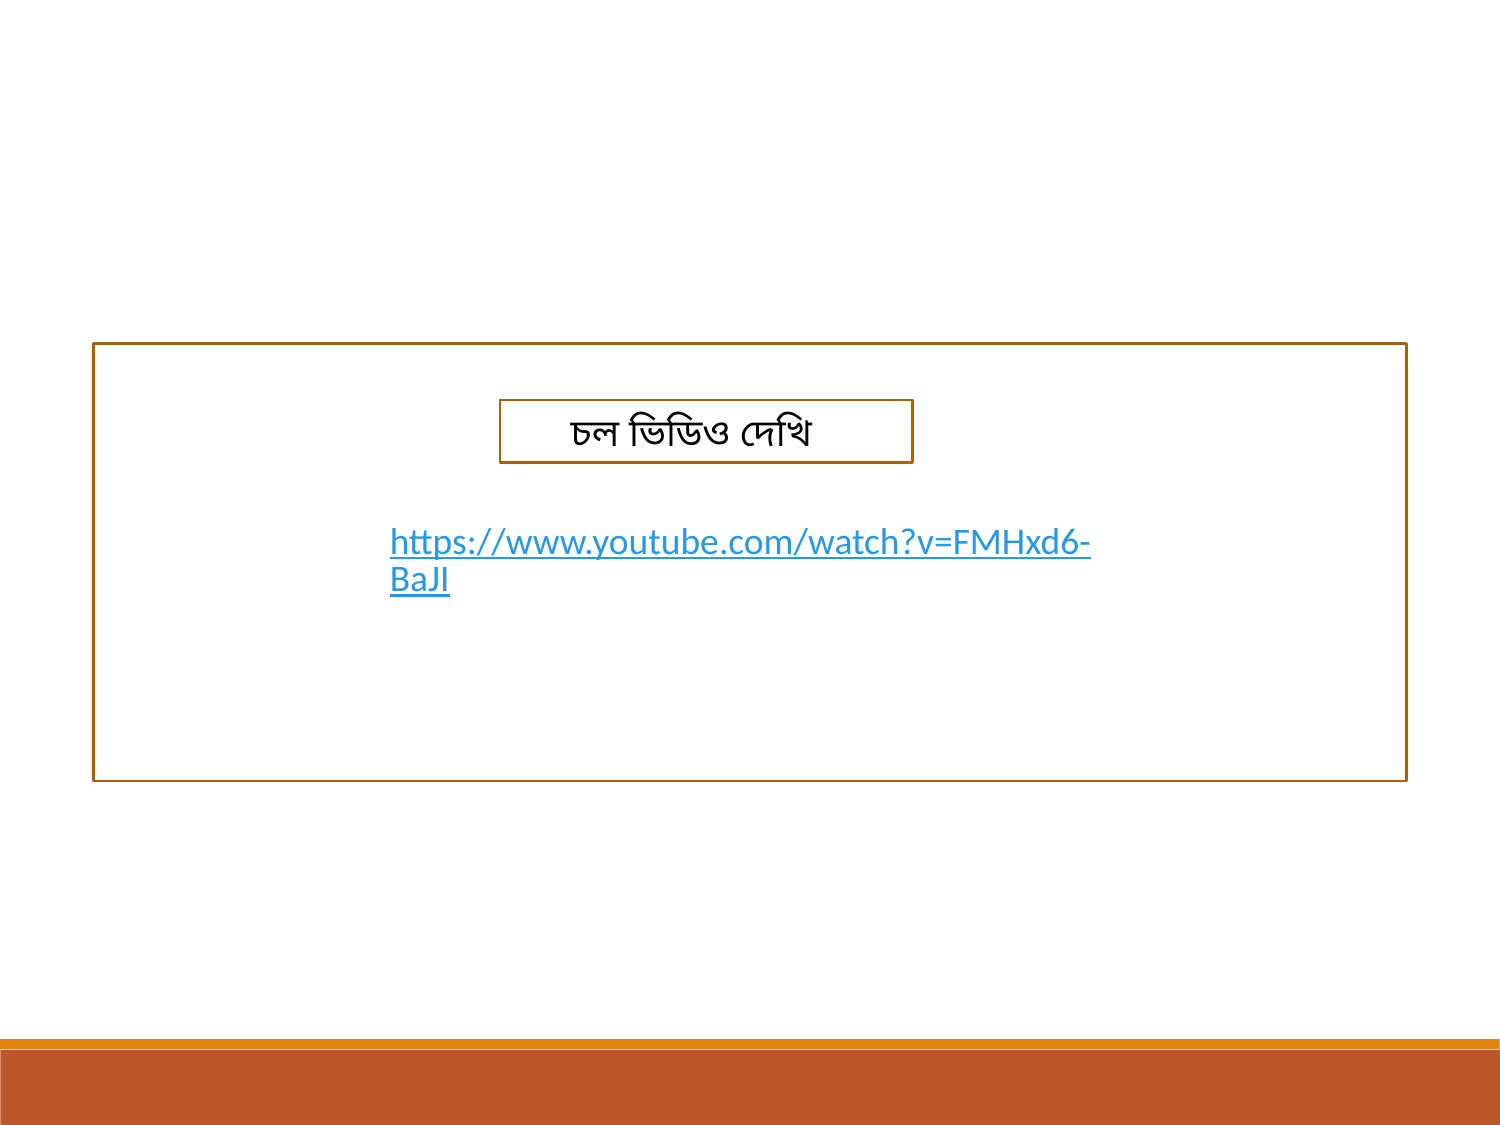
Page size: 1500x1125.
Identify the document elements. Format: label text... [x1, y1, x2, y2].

text_box [92, 342, 1408, 782]
text_box https://www.youtube.com/watch?v=FMHxd6-BaJI [374, 509, 1125, 570]
text_box চল ভিডিও দেখি… [499, 399, 914, 464]
